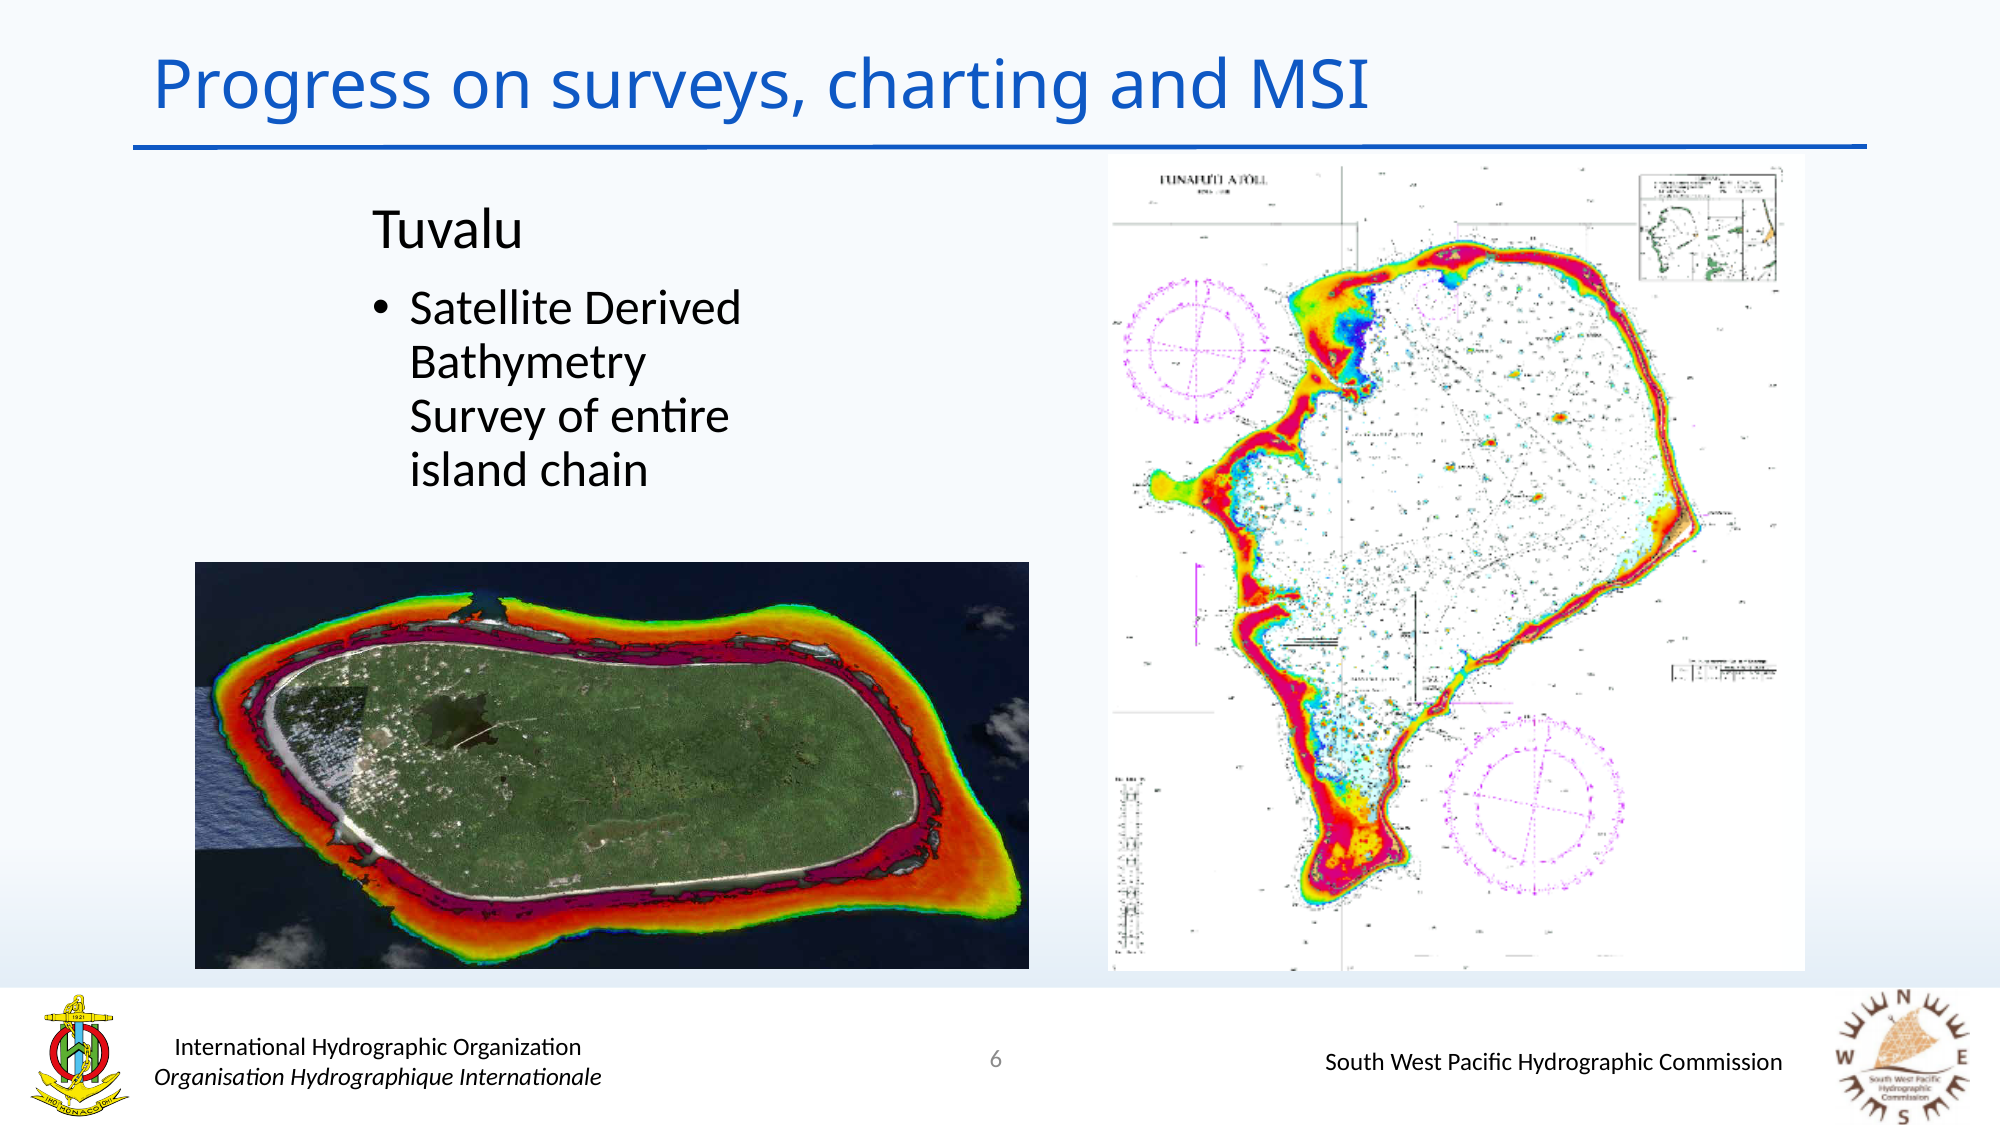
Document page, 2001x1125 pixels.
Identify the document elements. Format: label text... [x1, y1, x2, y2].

picture [1108, 154, 1805, 971]
picture [1835, 989, 1970, 1125]
picture [22, 990, 134, 1125]
title Progress on surveys, charting and MSI [137, 42, 1863, 132]
picture [194, 562, 1030, 969]
list Tuvalu Satellite Derived Bathymetry Survey of entire island chain [357, 190, 809, 515]
slide_number 6 [771, 1027, 1221, 1088]
